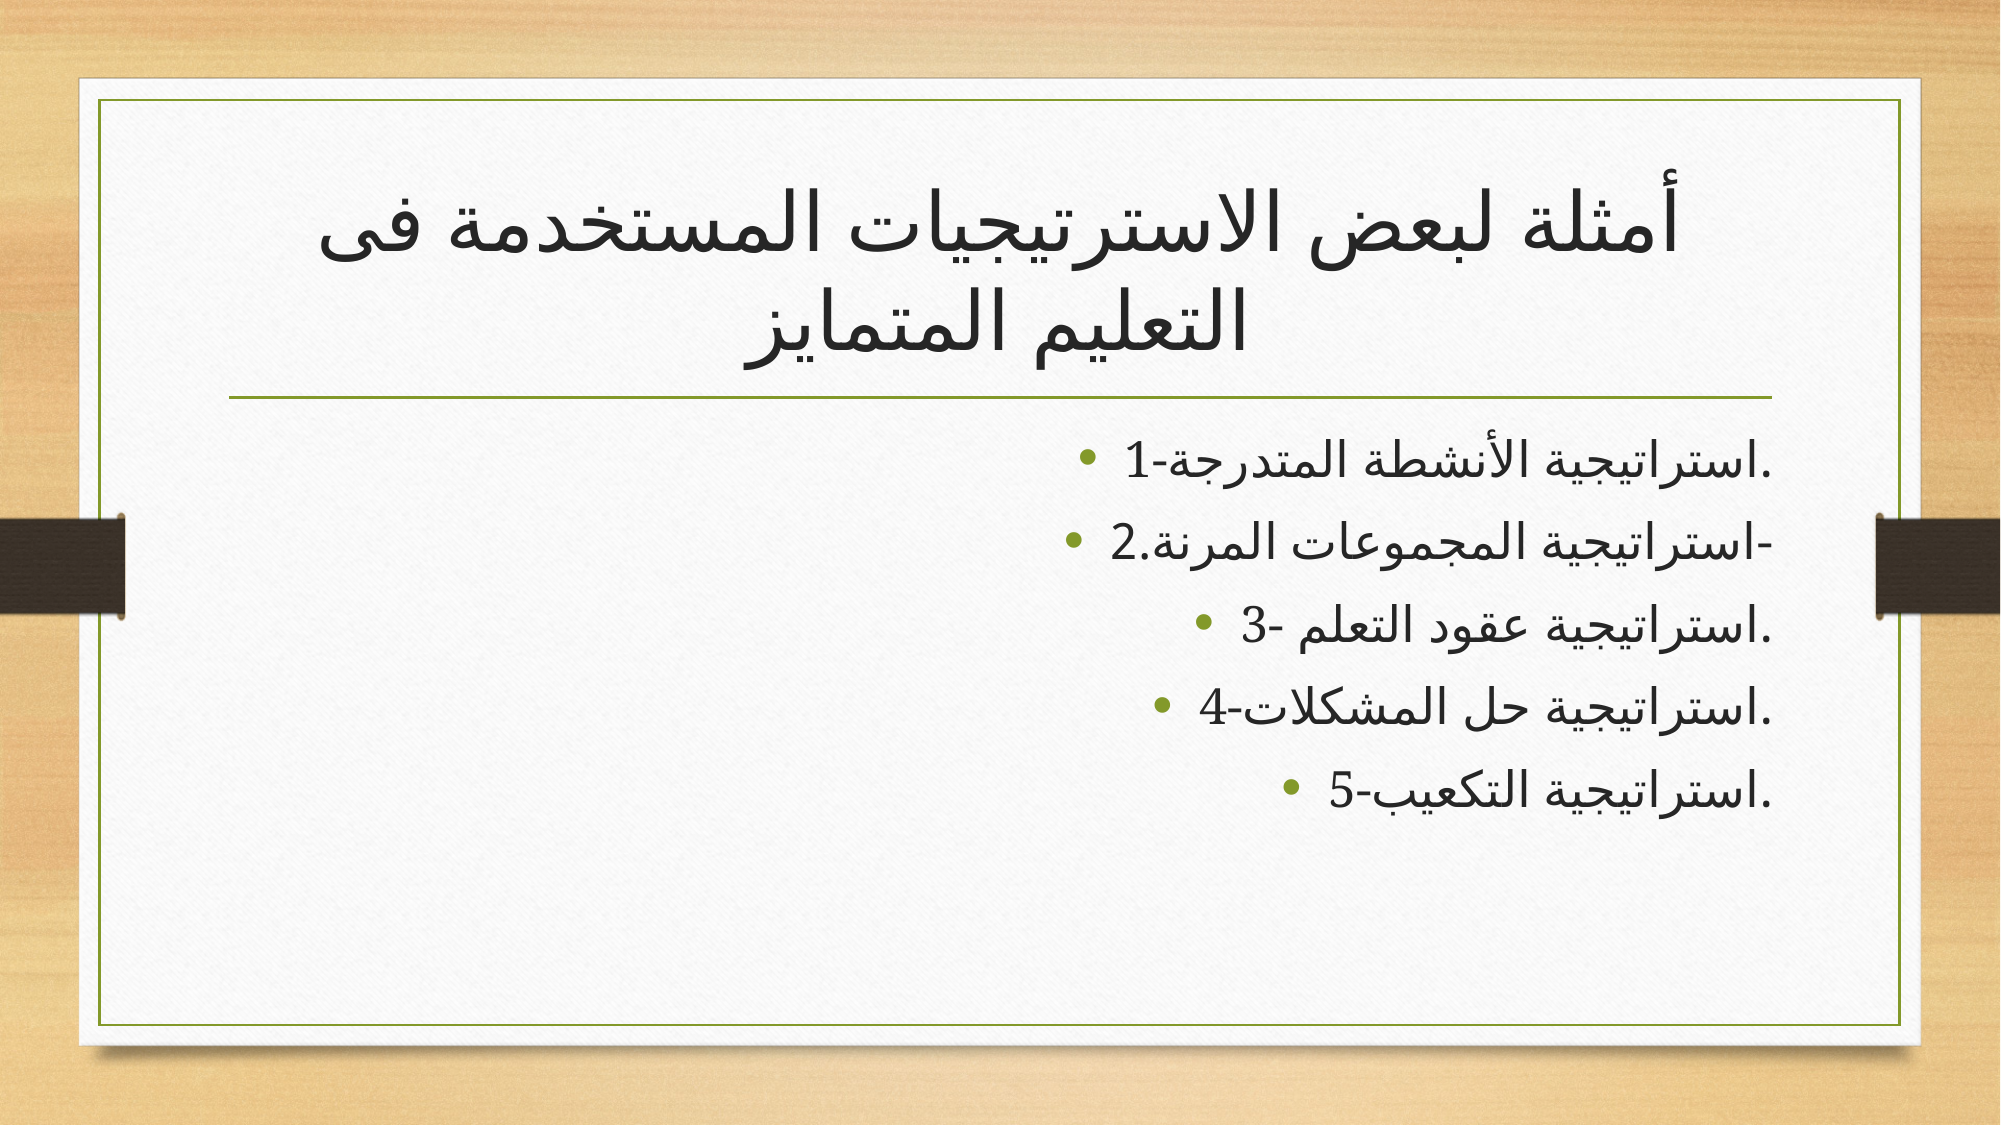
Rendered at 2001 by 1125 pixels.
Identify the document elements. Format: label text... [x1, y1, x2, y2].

picture [0, 0, 2001, 1125]
list 1-استراتيجية الأنشطة المتدرجة. استراتيجية المجموعات المرنة.2- 3- استراتيجية عقود التعلم. 4-استراتيجية حل المشكلات. 5-استراتيجية التكعيب. [212, 419, 1788, 964]
title أمثلة لبعض الاسترتيجيات المستخدمة فى التعليم المتمايز [212, 161, 1788, 375]
